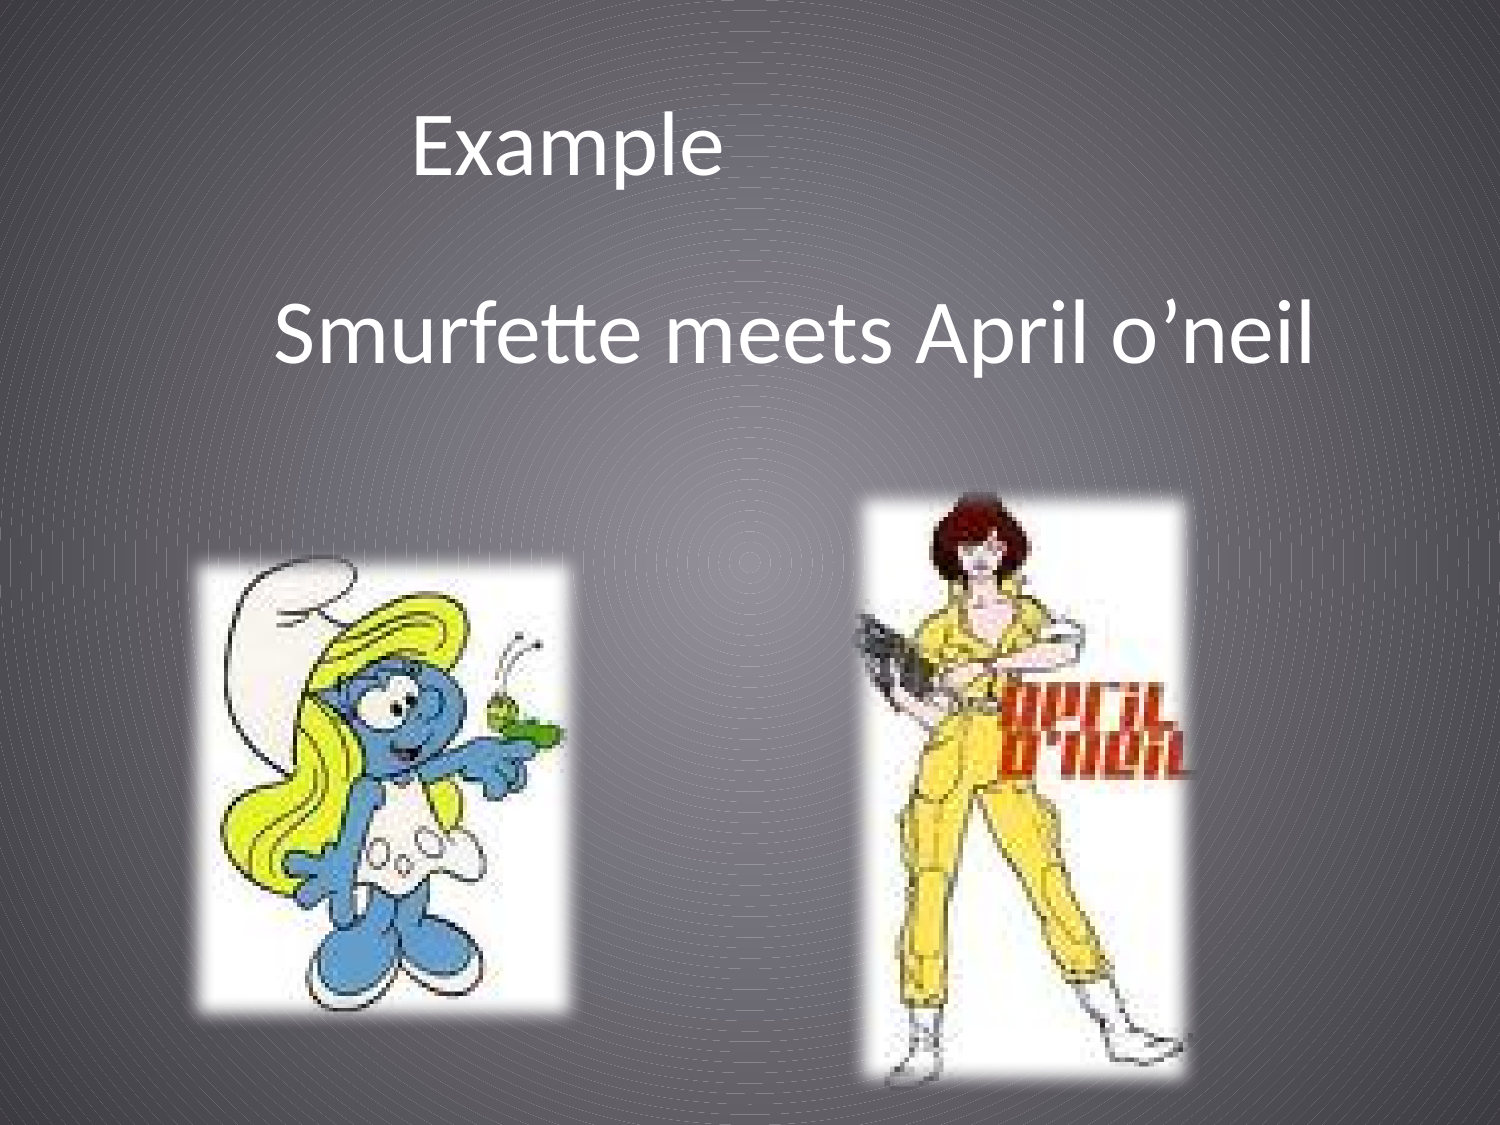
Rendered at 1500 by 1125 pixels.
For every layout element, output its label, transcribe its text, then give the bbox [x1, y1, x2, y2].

text_box Smurfette meets April o’neil [154, 232, 1437, 421]
title Example [75, 45, 1061, 233]
picture [845, 482, 1202, 1097]
picture [178, 546, 588, 1033]
